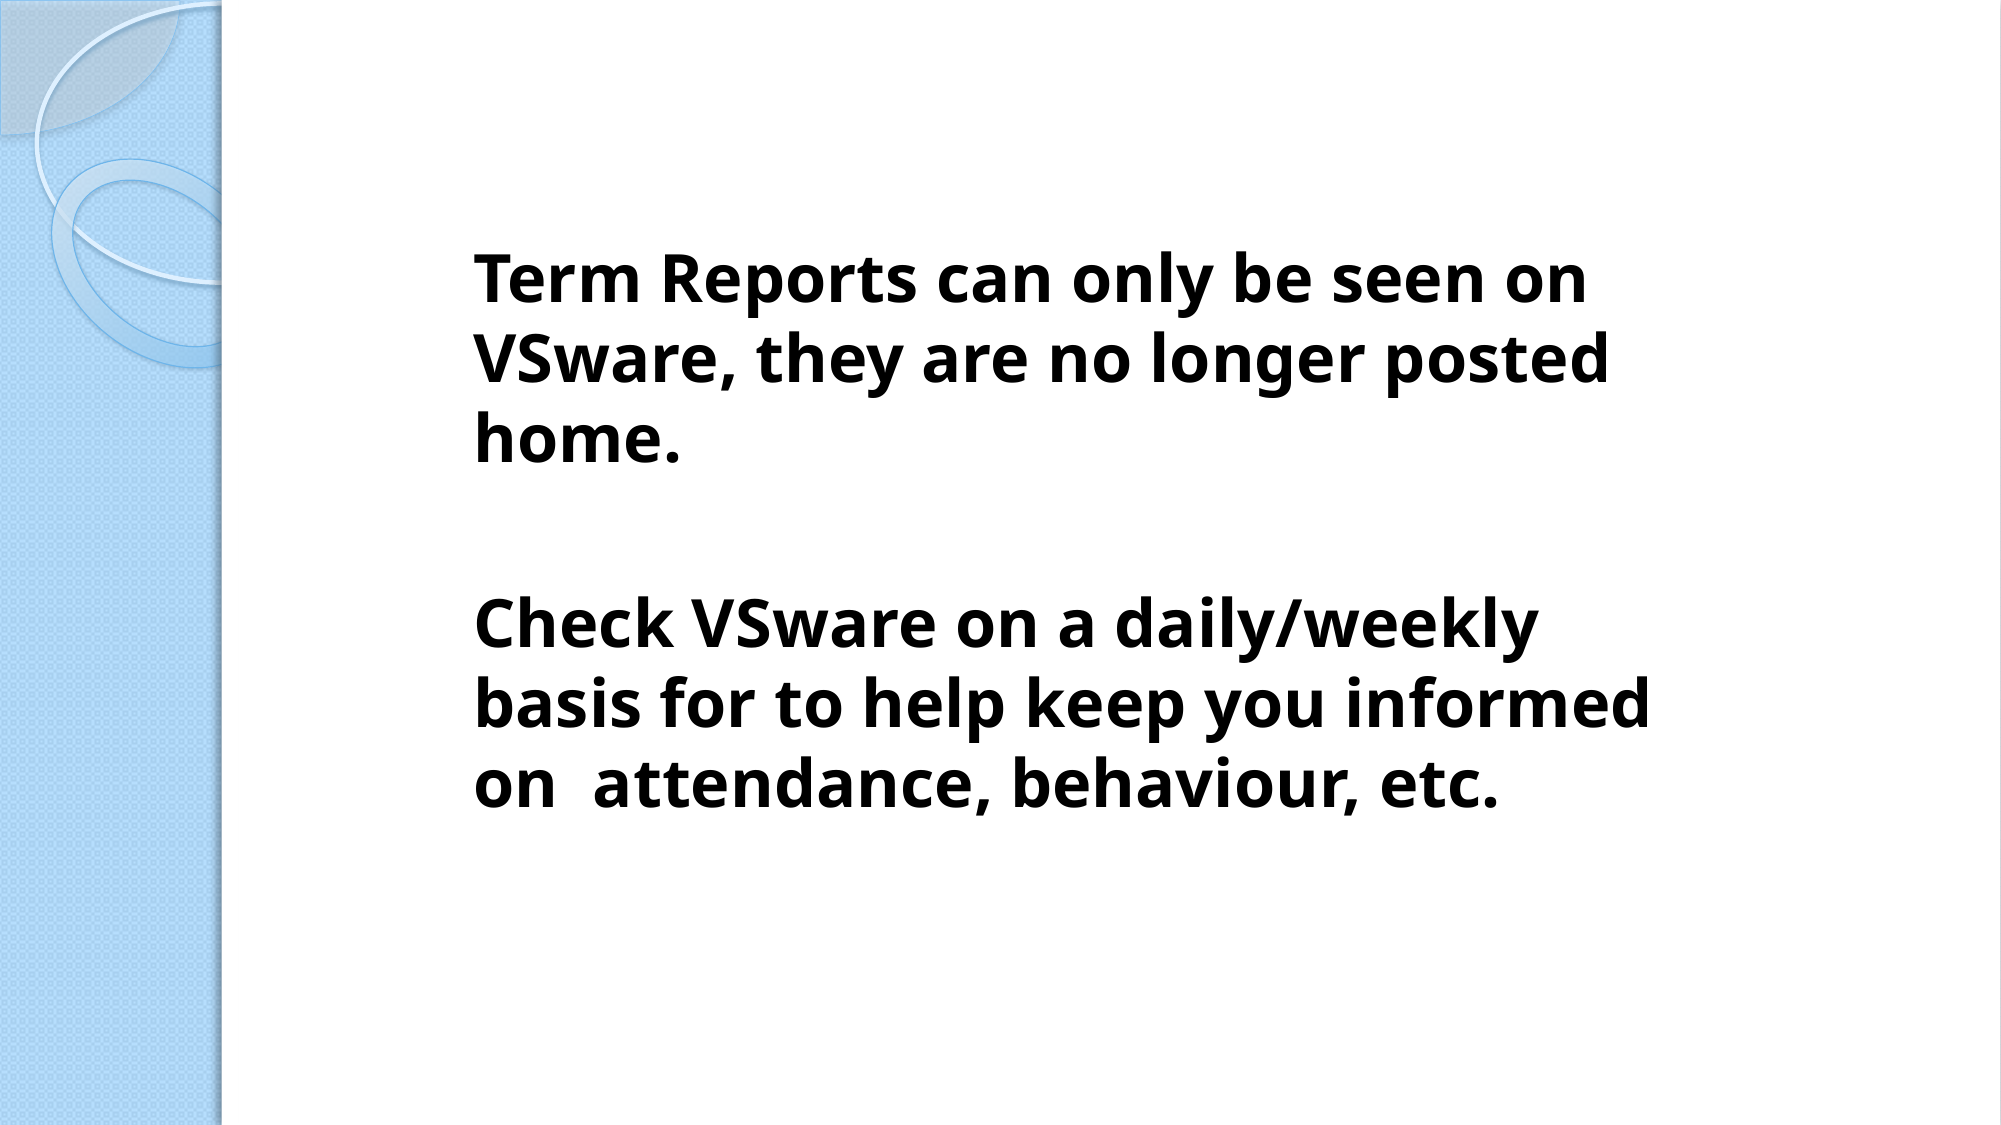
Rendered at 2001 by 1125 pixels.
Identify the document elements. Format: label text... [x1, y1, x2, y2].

list Term Reports can only be seen on VSware, they are no longer posted home. Check VSware on a daily/weekly basis for to help keep you informed on attendance, behaviour, etc. [444, 42, 1675, 831]
